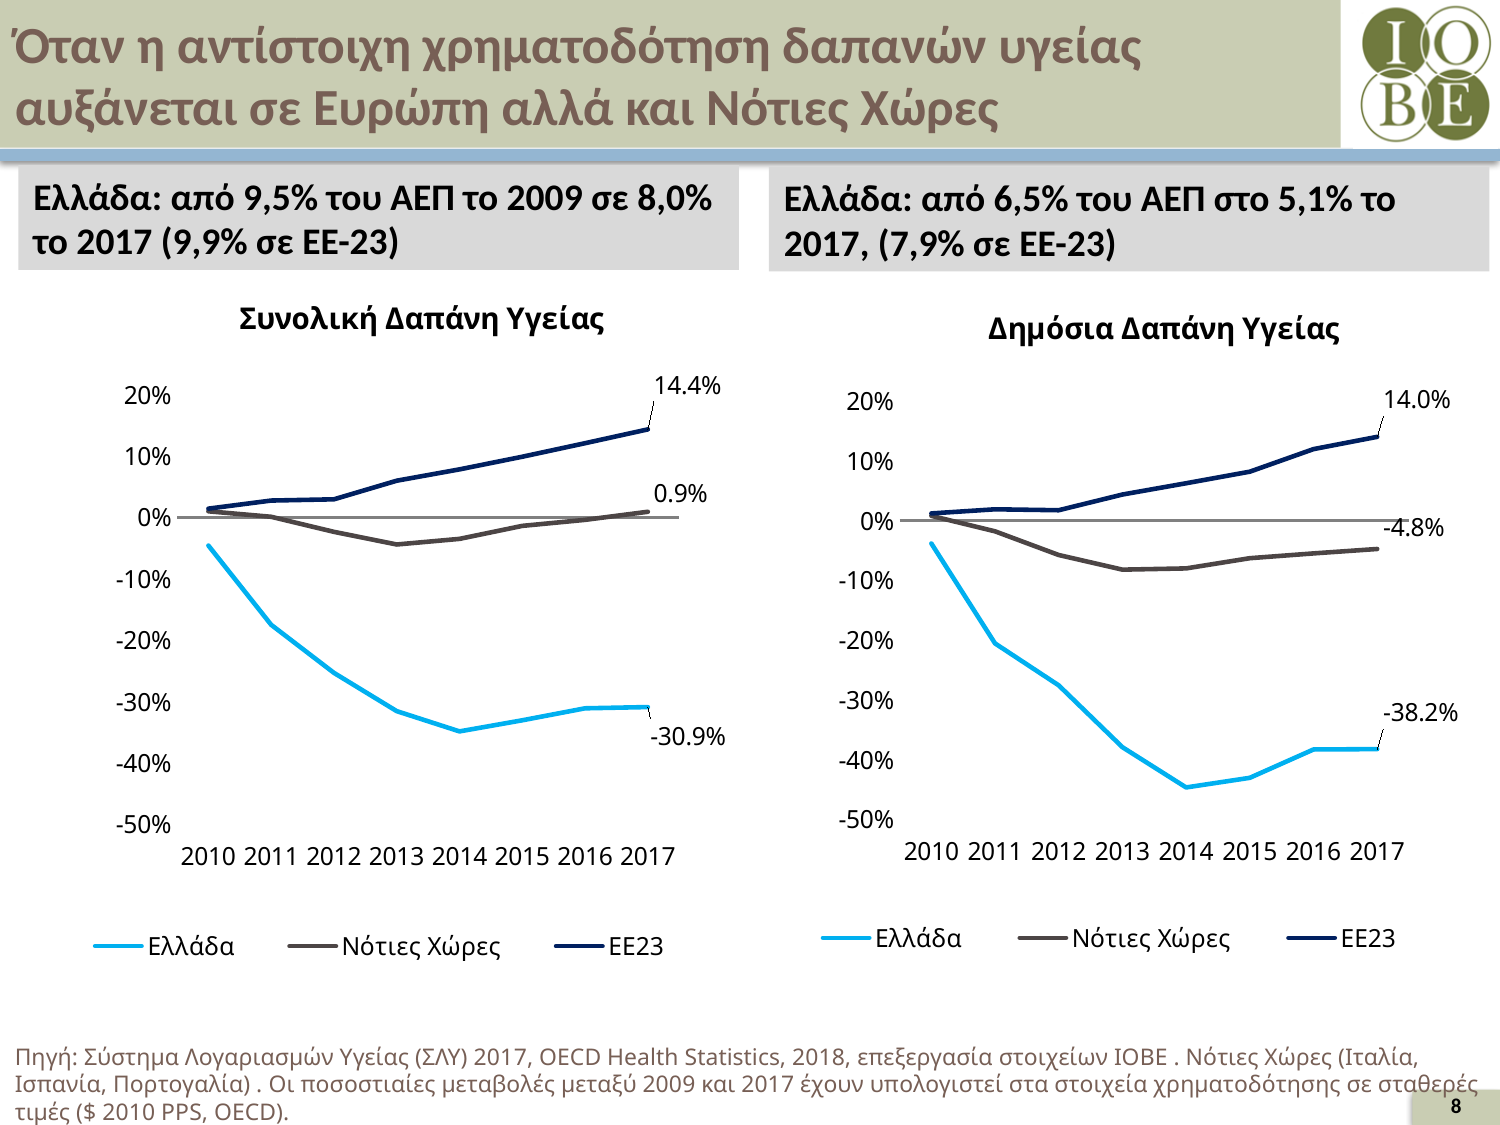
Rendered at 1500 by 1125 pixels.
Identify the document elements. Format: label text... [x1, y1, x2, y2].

chart [768, 297, 1459, 970]
title Όταν η αντίστοιχη χρηματοδότηση δαπανών υγείας αυξάνεται σε Ευρώπη αλλά και Νότιες Χώρες [0, 0, 1341, 148]
picture [1352, 0, 1500, 150]
text_box Ελλάδα: από 9,5% του ΑΕΠ το 2009 σε 8,0% το 2017 (9,9% σε ΕΕ-23) [18, 165, 739, 270]
text_box Πηγή: Σύστημα Λογαριασμών Υγείας (ΣΛΥ) 2017, OECD Health Statistics, 2018, επεξεργασία στοιχείων ΙΟΒΕ . Νότιες Χώρες (Ιταλία, Ισπανία, Πορτογαλία) . Οι ποσοστιαίες μεταβολές μεταξύ 2009 και 2017 έχουν υπολογιστεί στα στοιχεία χρηματοδότησης σε σταθερές τιμές ($ 2010 PPS, OECD). [0, 1035, 1500, 1125]
text_box Ελλάδα: από 6,5% του ΑΕΠ στο 5,1% το 2017, (7,9% σε ΕΕ-23) [768, 166, 1490, 272]
chart [48, 288, 727, 979]
